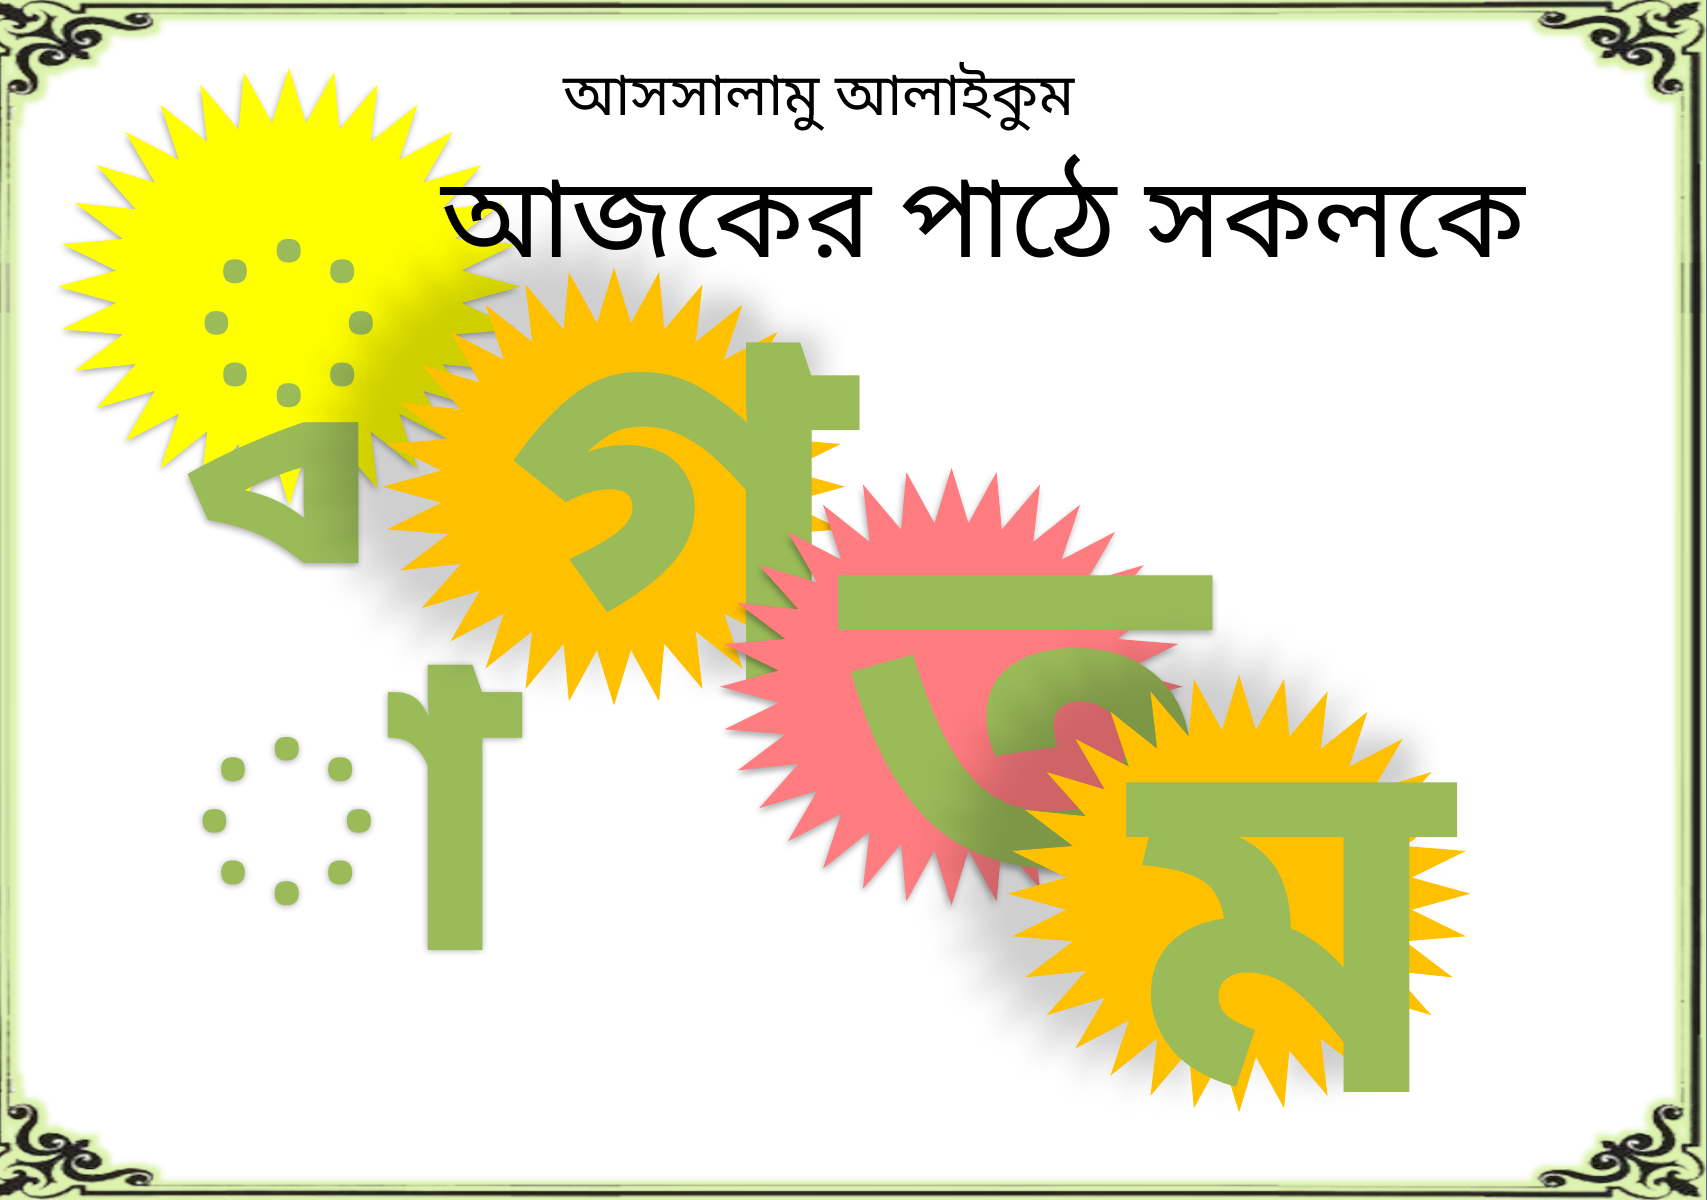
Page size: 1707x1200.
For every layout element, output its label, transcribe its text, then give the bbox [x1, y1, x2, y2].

text_box স্বা [438, 130, 455, 137]
text_box গ [380, 288, 848, 708]
text_box ম [1005, 672, 1473, 1115]
text_box আসসালামু আলাইকুম [548, 50, 1105, 135]
text_box স্বা [55, 65, 426, 508]
picture [0, 0, 1706, 1200]
text_box আজকের পাঠে সকলকে [426, 137, 1570, 288]
text_box ত [718, 465, 1168, 904]
